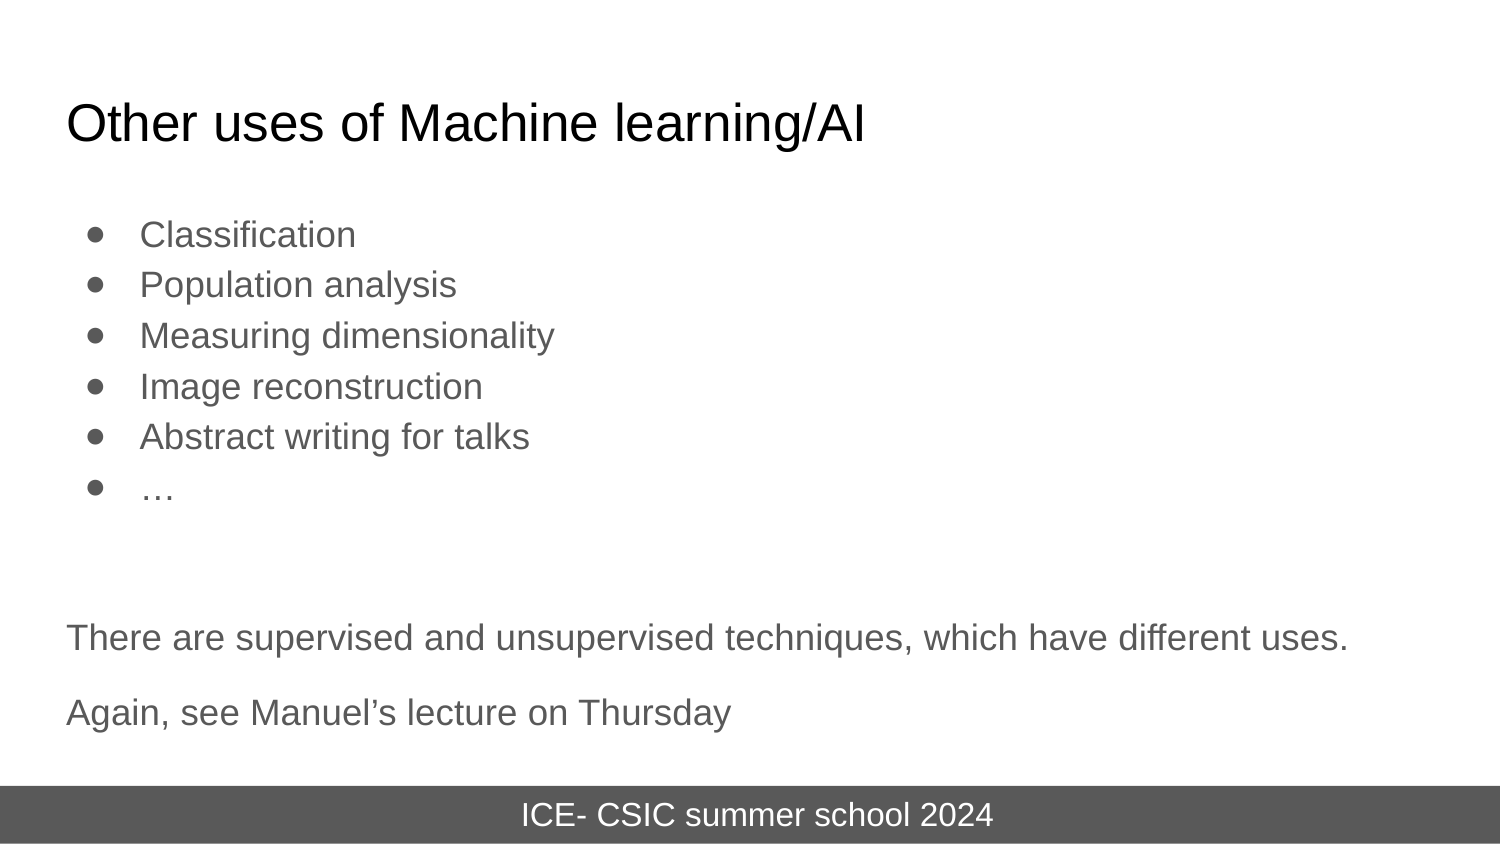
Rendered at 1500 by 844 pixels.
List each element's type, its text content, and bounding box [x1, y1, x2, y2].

text_box [0, 785, 1500, 844]
list Classification Population analysis Measuring dimensionality Image reconstruction Abstract writing for talks … There are supervised and unsupervised techniques, which have different uses. Again, see Manuel’s lecture on Thursday [51, 189, 1449, 750]
text_box ICE- CSIC summer school 2024 [172, 778, 1343, 839]
title Other uses of Machine learning/AI [51, 72, 1449, 167]
